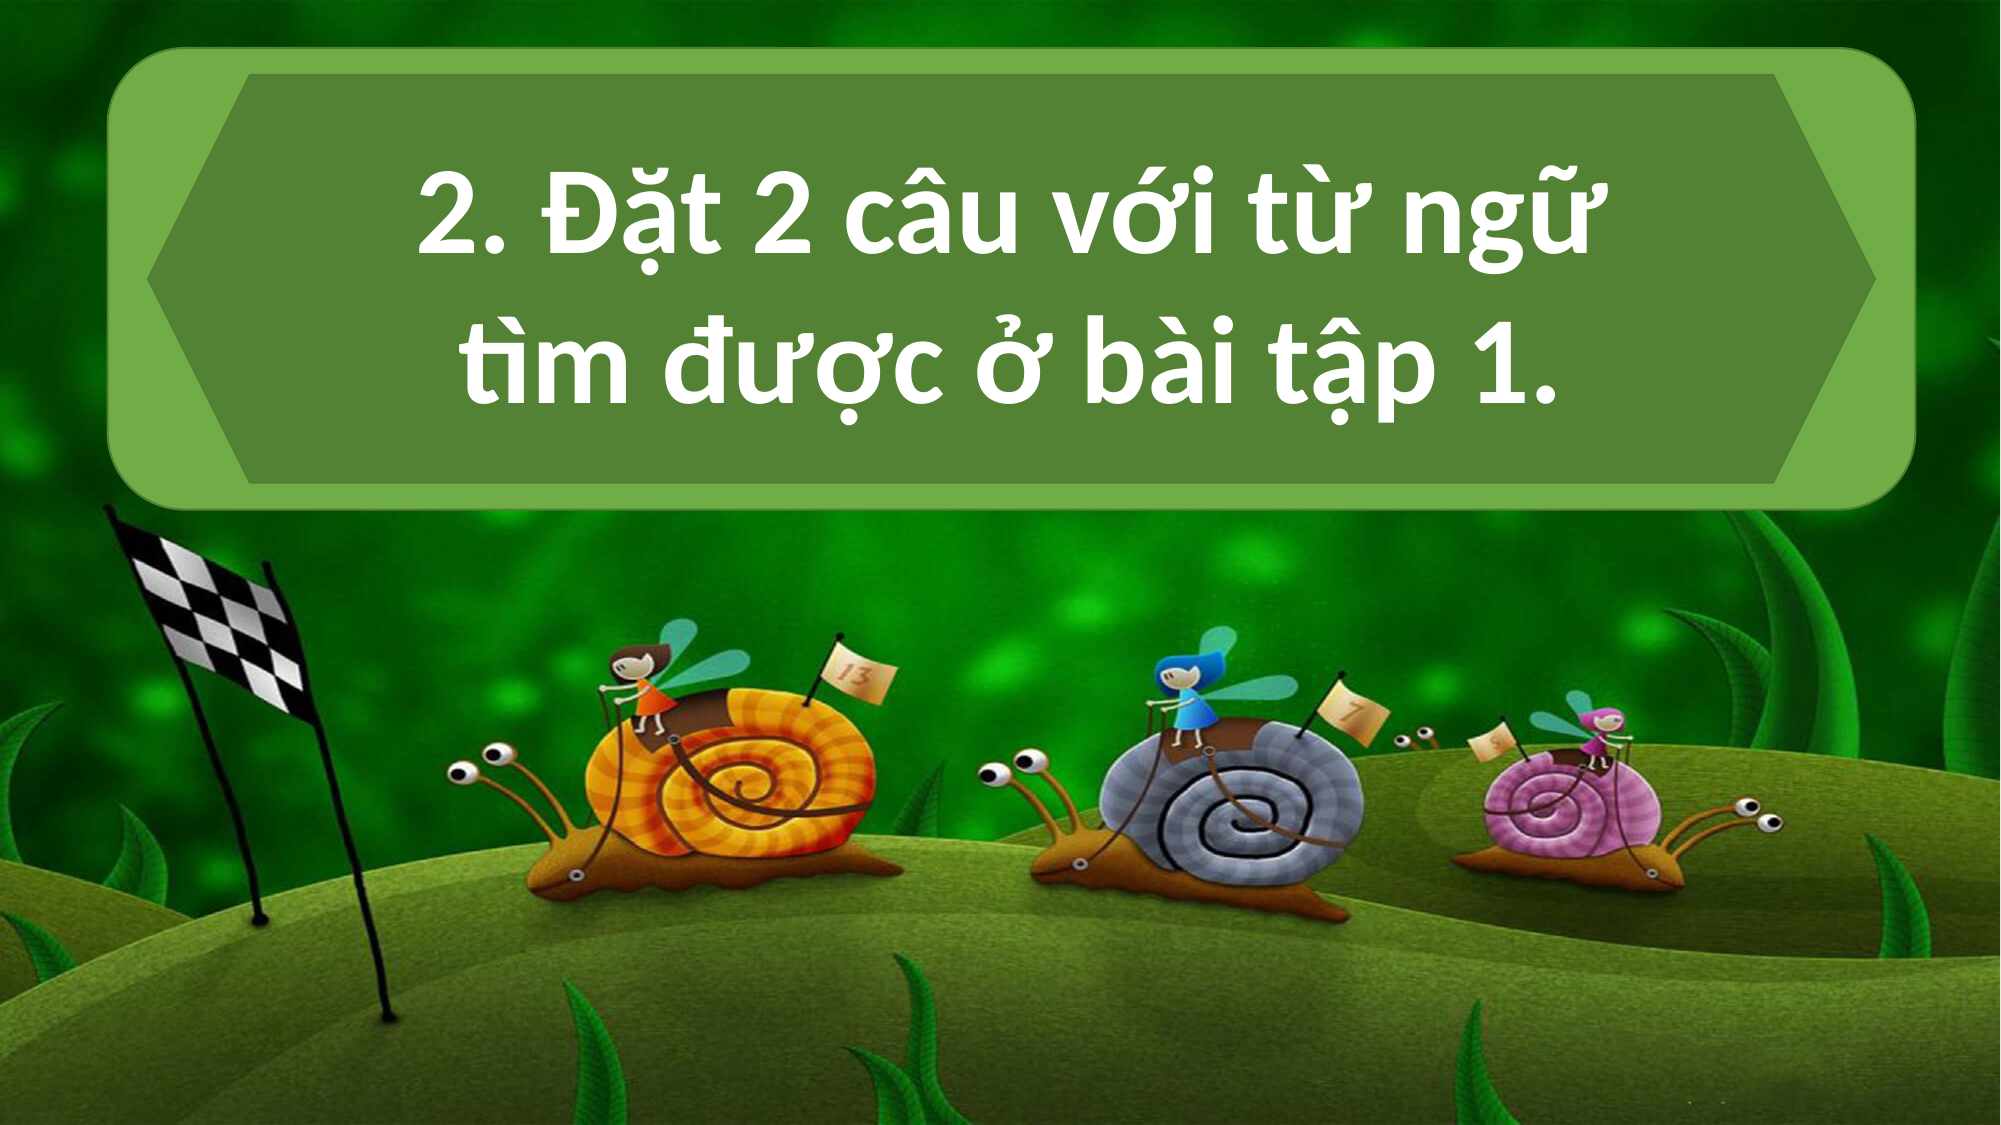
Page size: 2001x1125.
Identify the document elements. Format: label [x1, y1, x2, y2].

picture [0, 0, 2001, 1125]
text_box [107, 48, 1916, 510]
